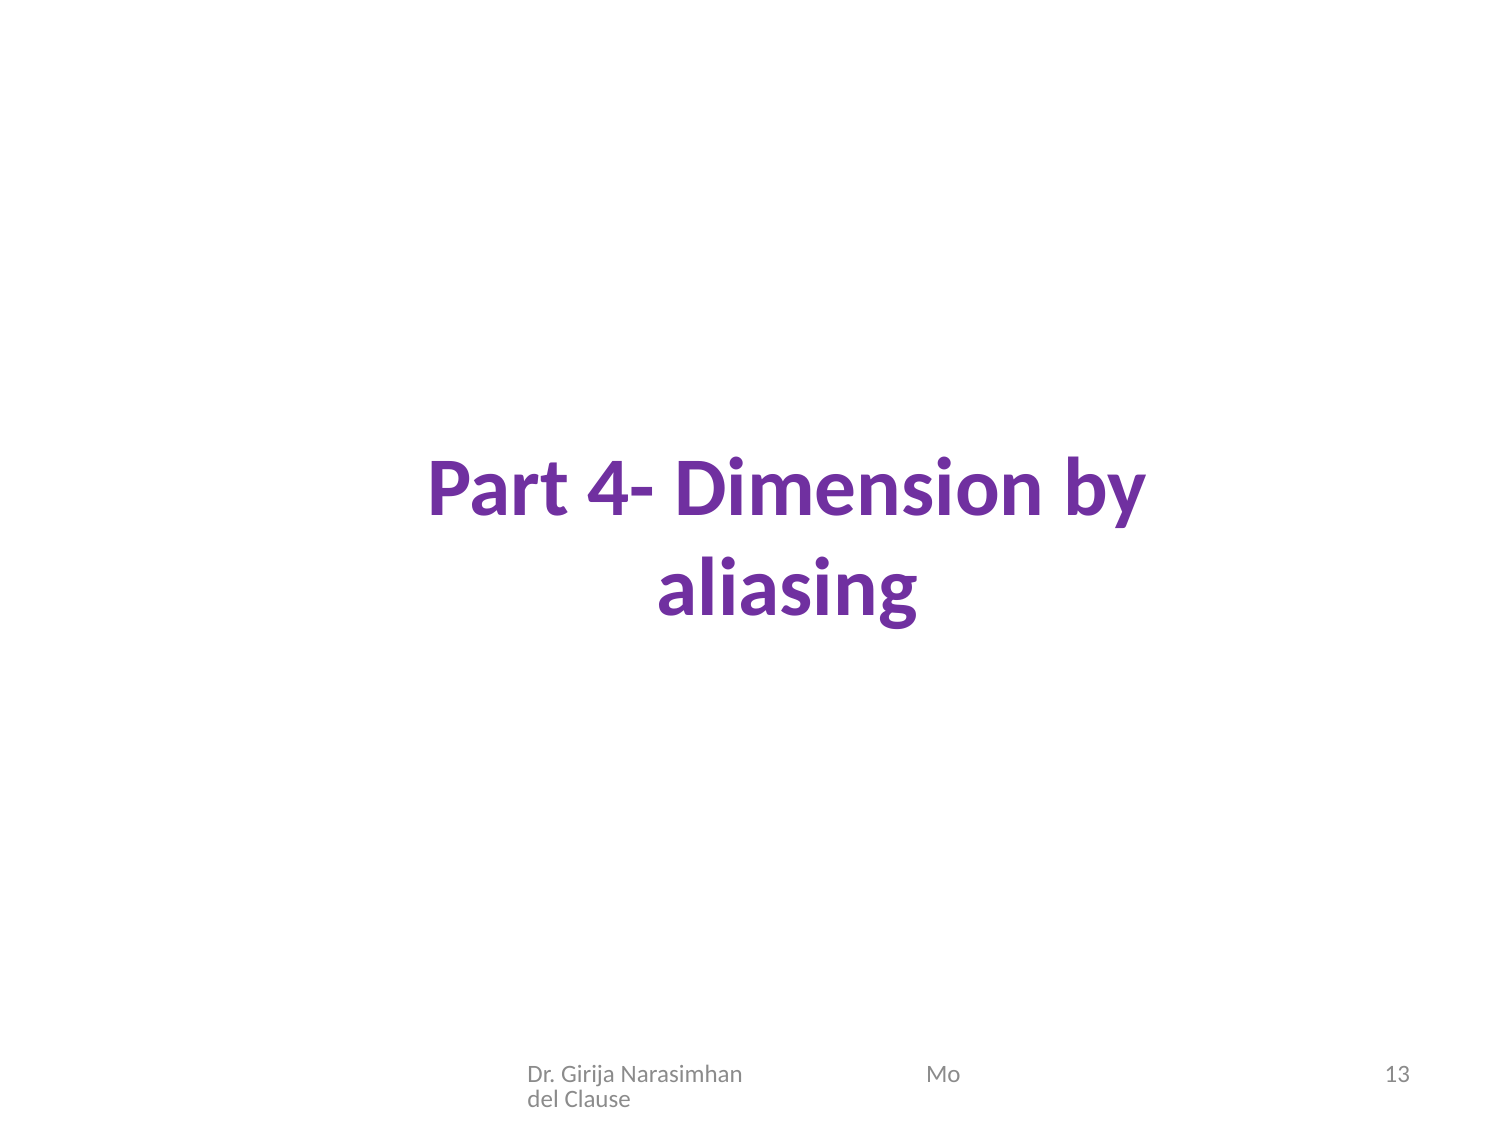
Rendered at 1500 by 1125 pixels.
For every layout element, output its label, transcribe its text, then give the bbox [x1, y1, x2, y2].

text_box Part 4- Dimension by aliasing [224, 424, 1350, 640]
footer Dr. Girija Narasimhan Model Clause [512, 1042, 988, 1103]
slide_number 13 [1074, 1042, 1425, 1103]
